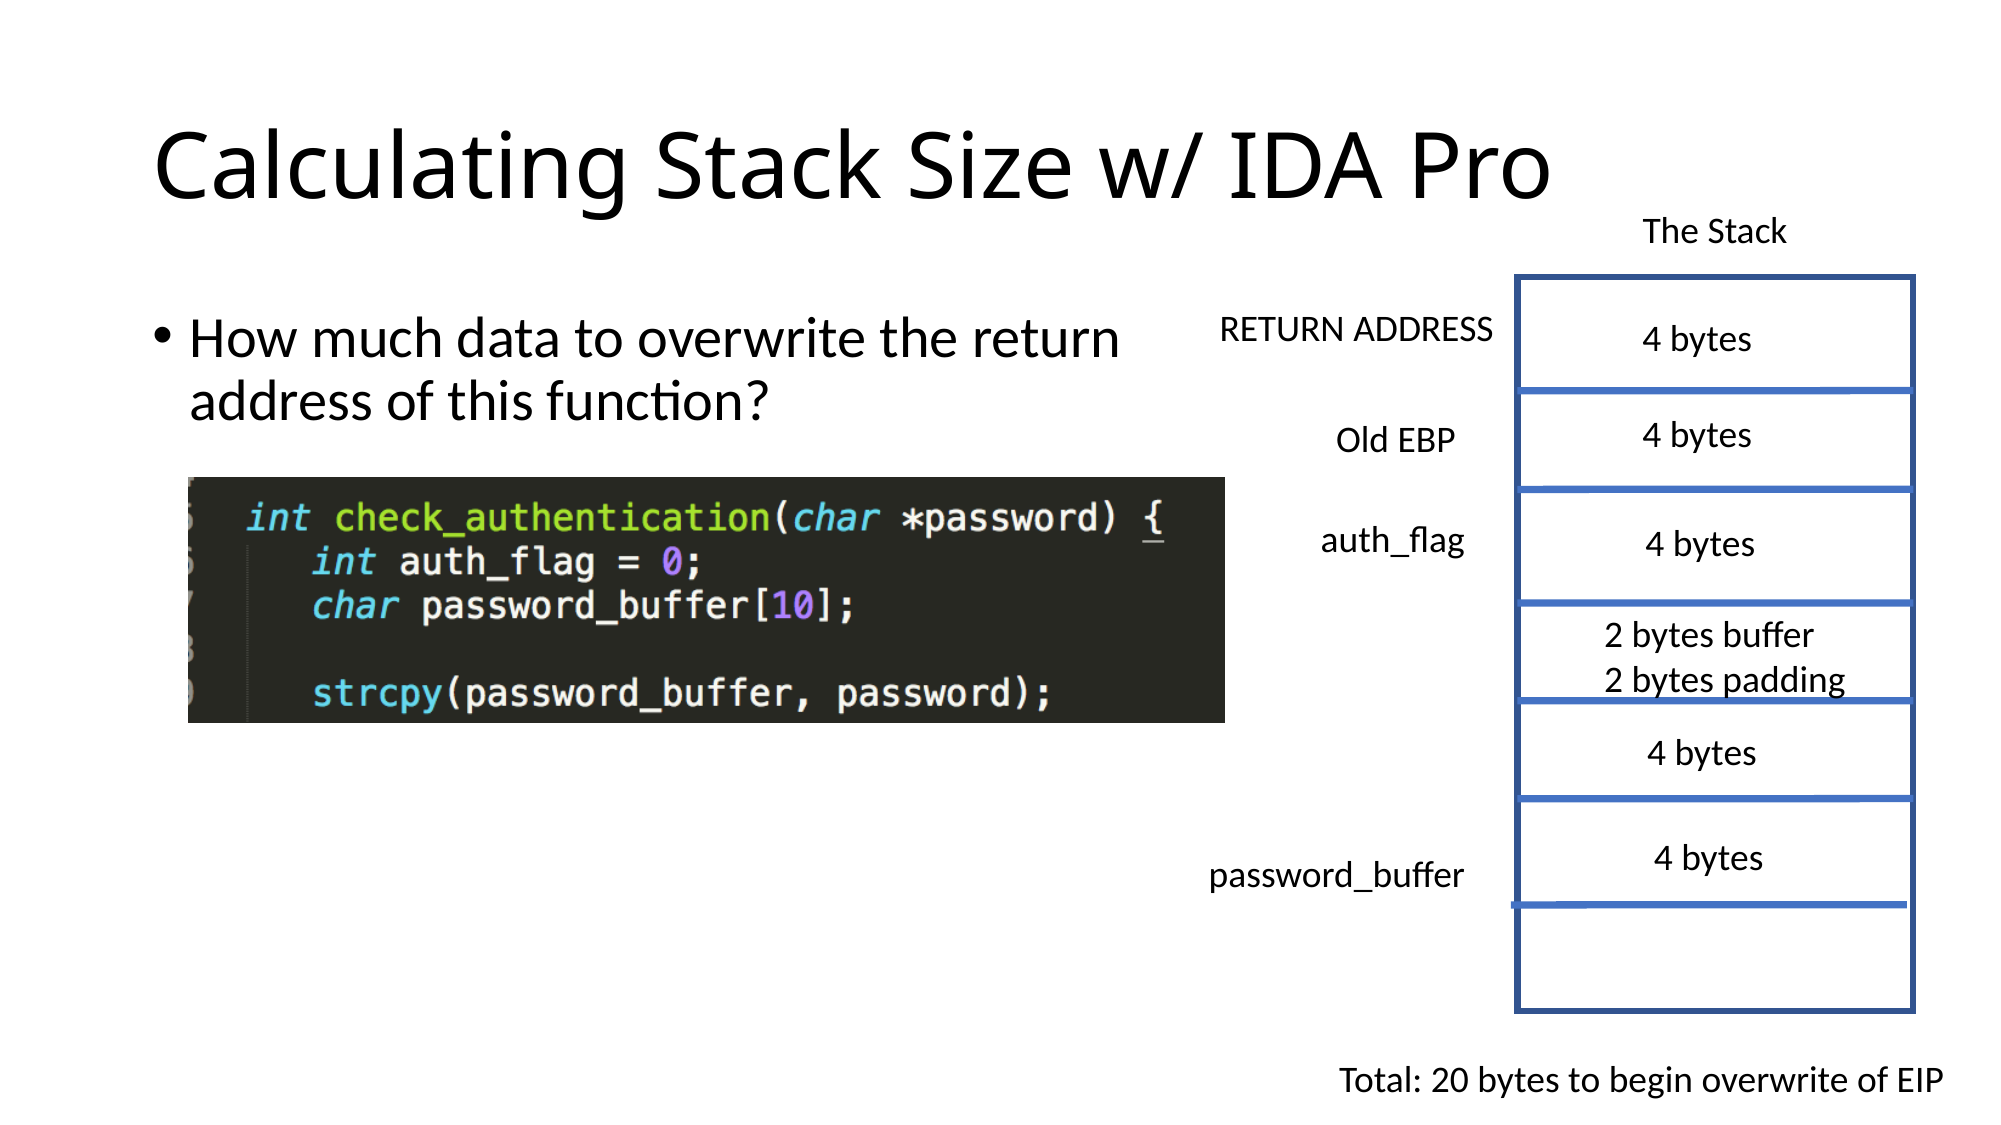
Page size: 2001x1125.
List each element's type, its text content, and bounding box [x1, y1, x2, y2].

title Calculating Stack Size w/ IDA Pro [137, 59, 1863, 278]
picture [188, 477, 1192, 723]
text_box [1192, 198, 1963, 1109]
list How much data to overwrite the return address of this function? [137, 299, 1192, 1014]
